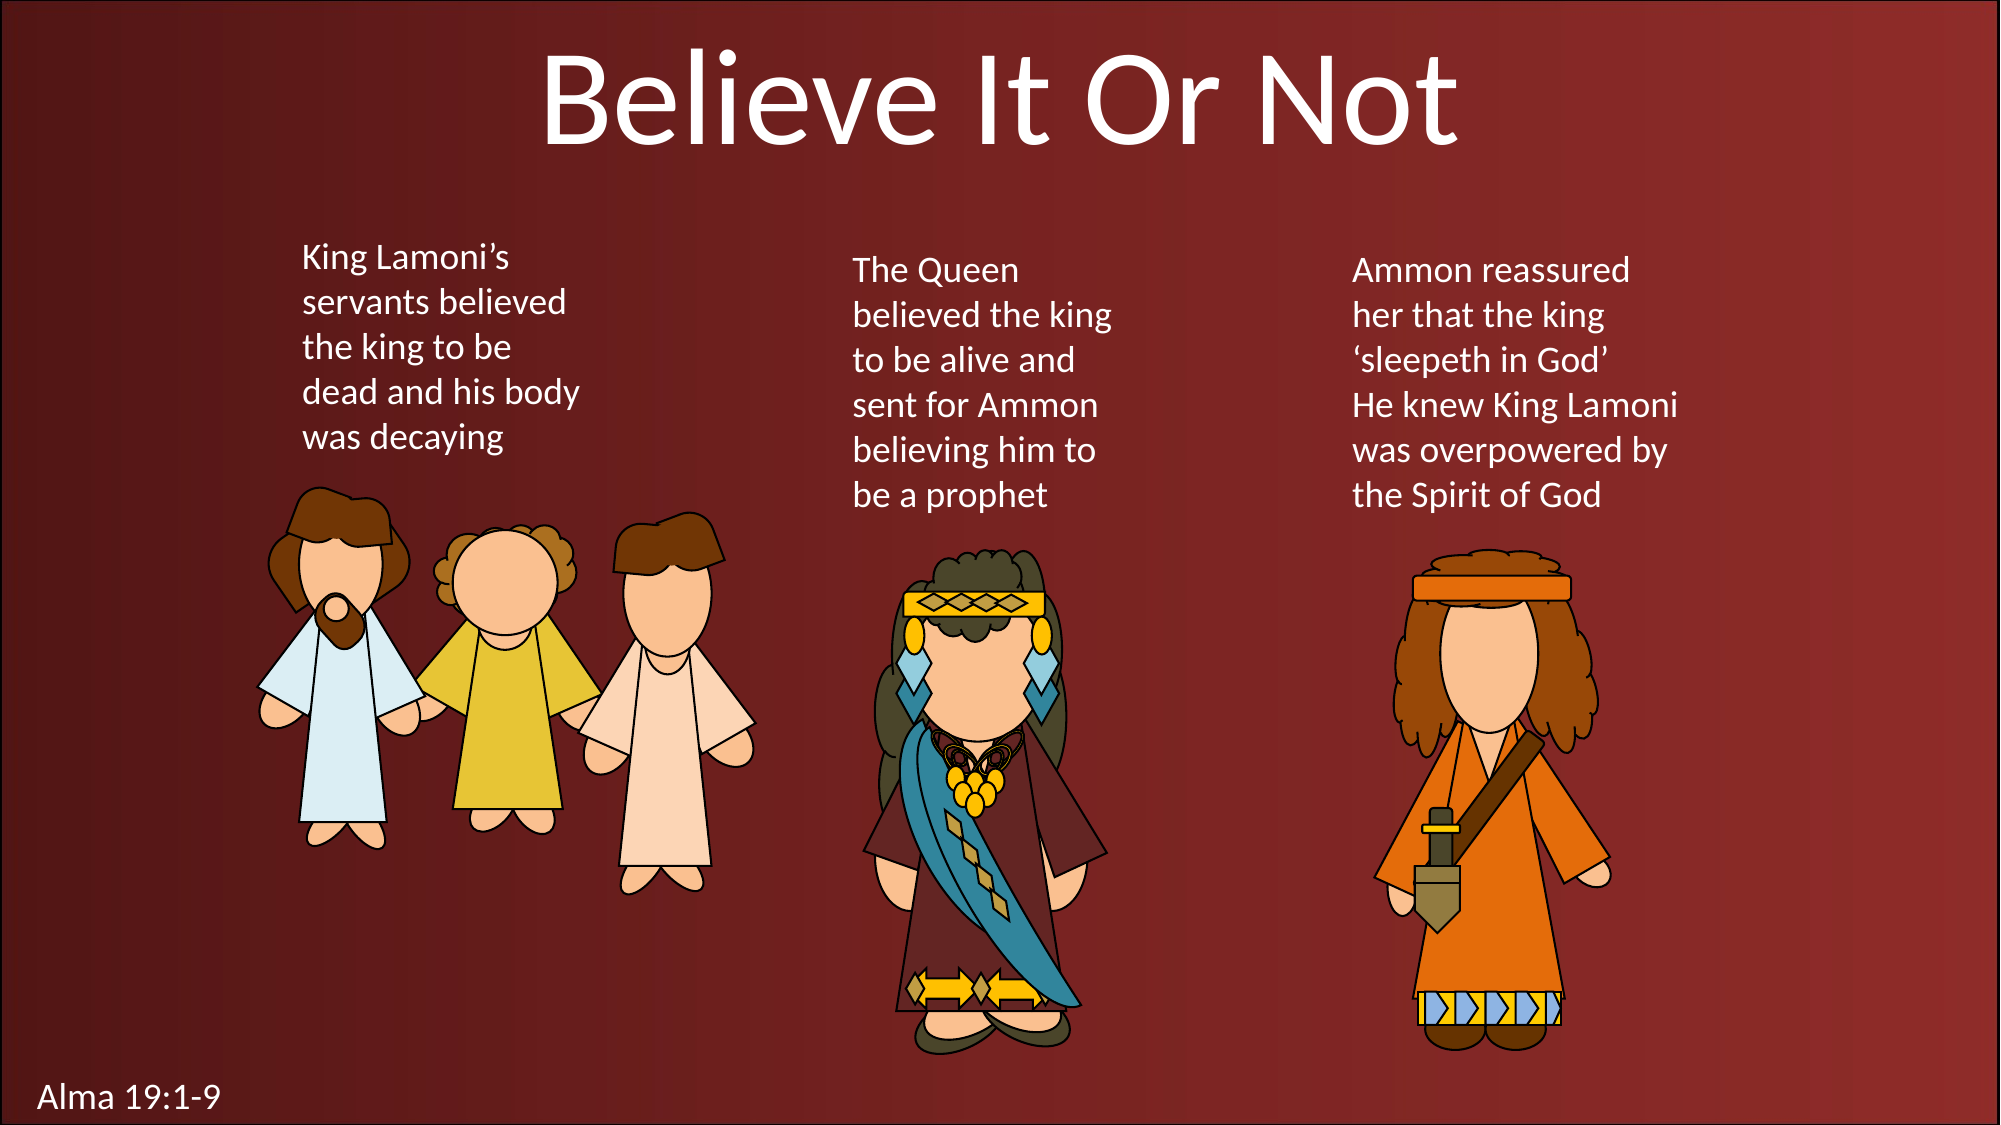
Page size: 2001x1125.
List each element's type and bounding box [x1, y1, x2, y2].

text_box [265, 487, 748, 900]
picture [0, 0, 2000, 1125]
text_box [874, 549, 1088, 1073]
text_box [1387, 549, 1613, 1050]
